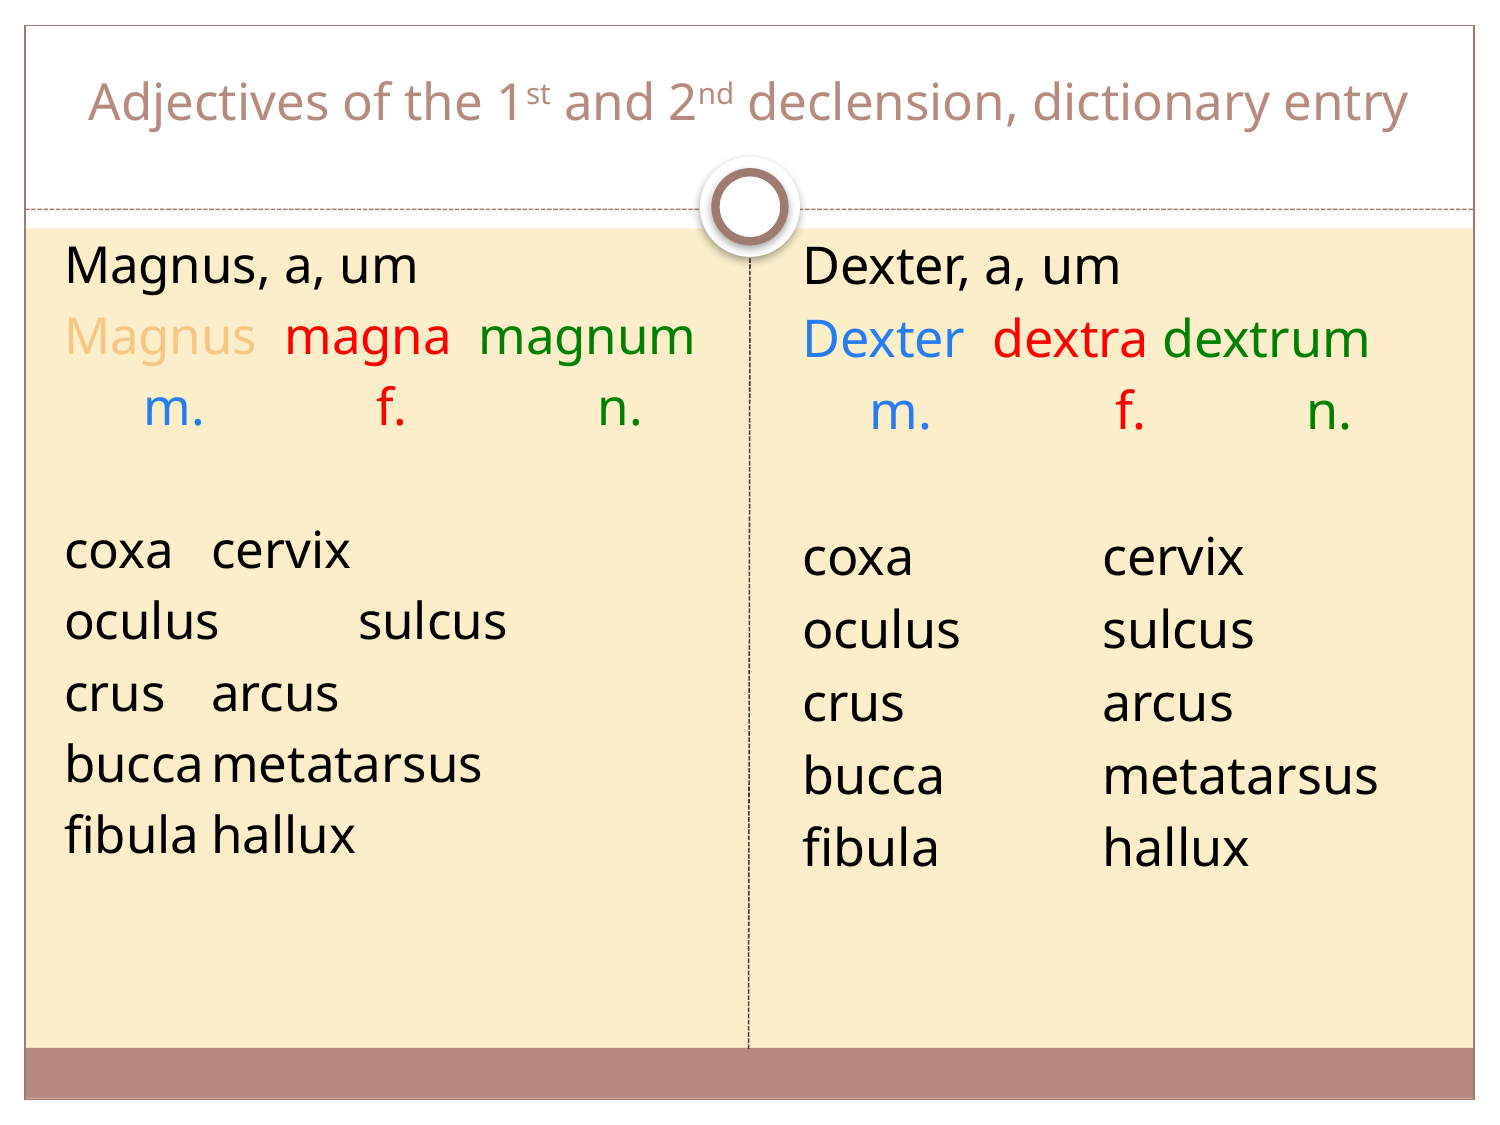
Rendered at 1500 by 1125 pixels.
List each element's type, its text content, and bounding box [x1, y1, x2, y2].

list Magnus, a, um Magnus magna magnum m. f. n. coxa cervix oculus sulcus crus arcus bucca metatarsus fibula hallux [49, 224, 712, 993]
title Adjectives of the 1st and 2nd declension, dictionary entry [49, 37, 1450, 162]
list Dexter, a, um Dexter dextra dextrum m. f. n. coxa cervix oculus sulcus crus arcus bucca metatarsus fibula hallux [787, 224, 1450, 993]
